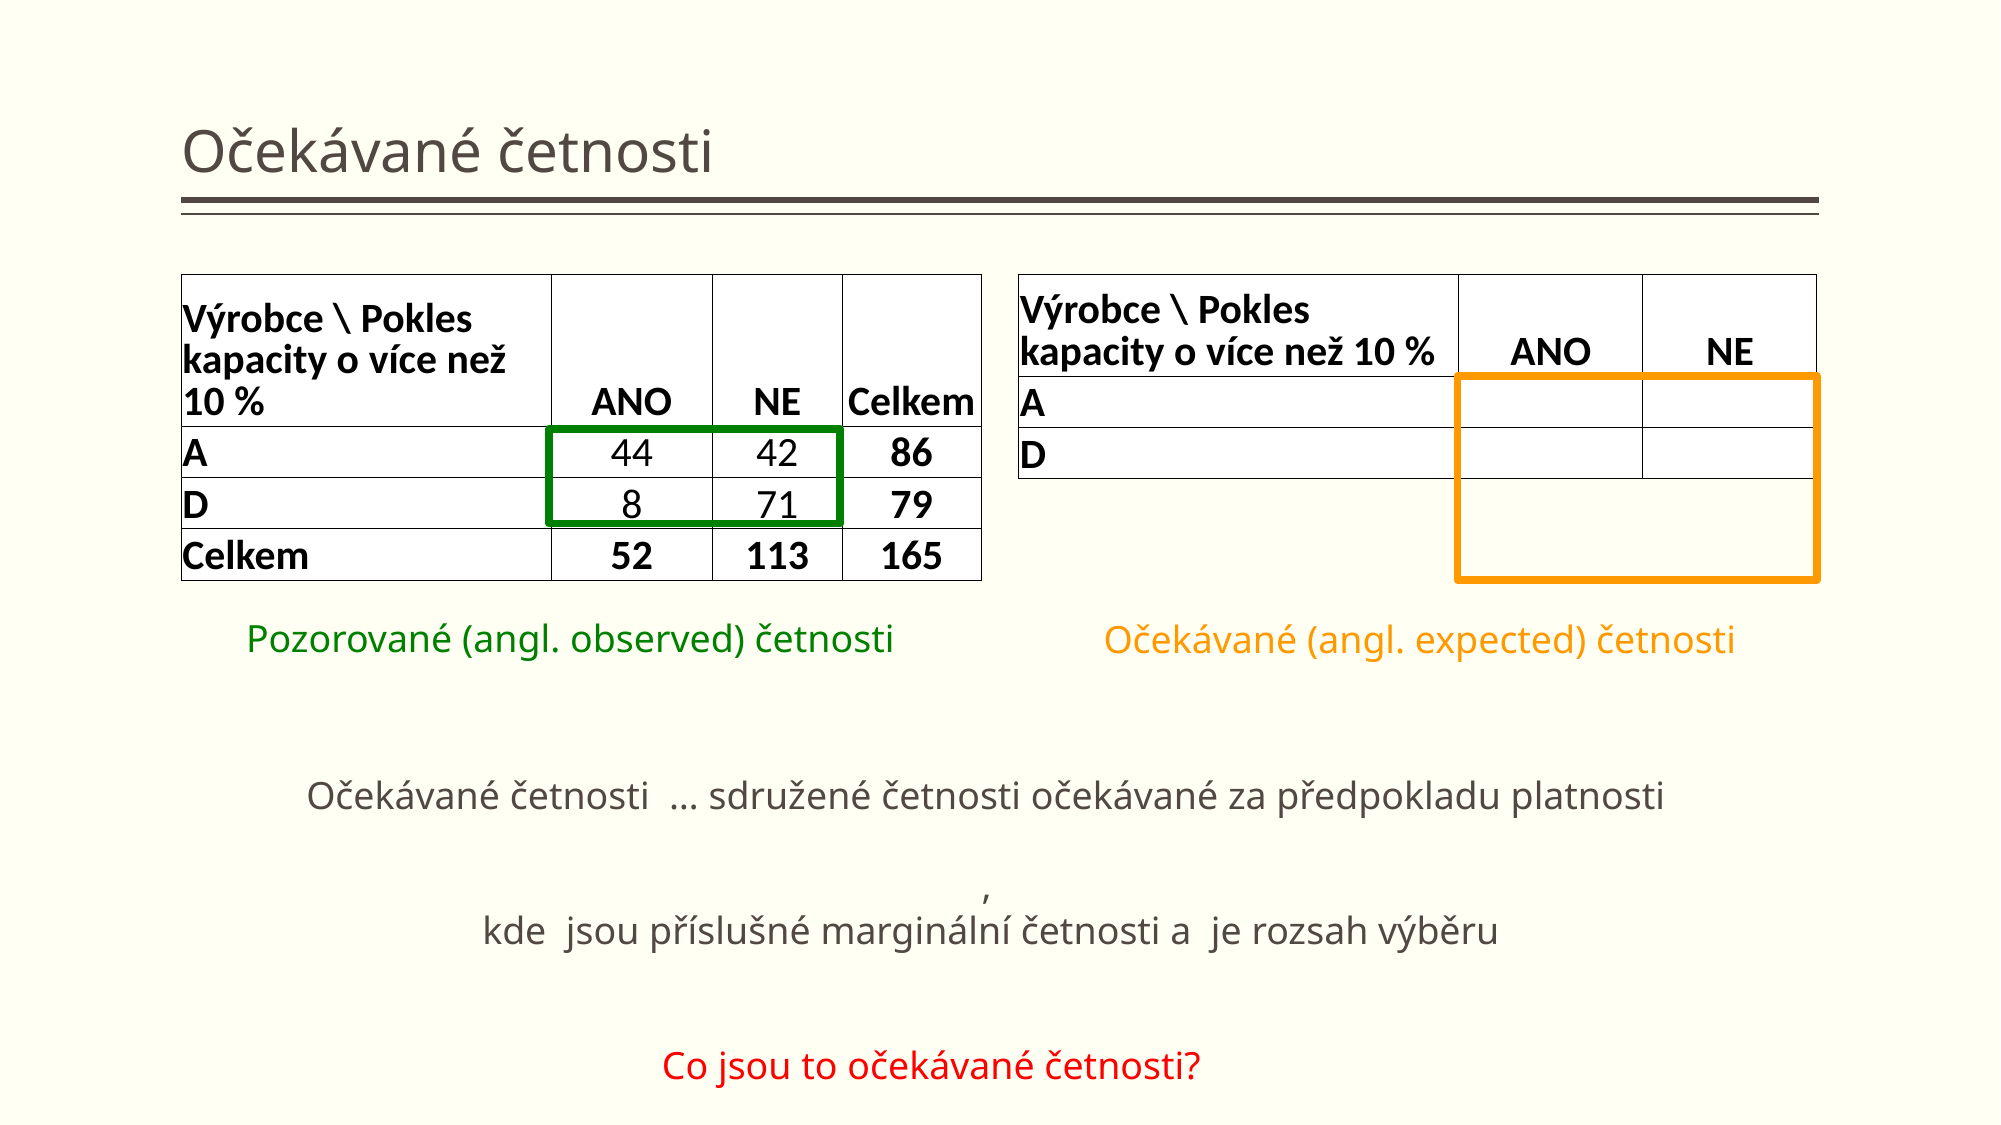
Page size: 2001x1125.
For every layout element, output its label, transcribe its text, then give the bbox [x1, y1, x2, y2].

table_header Výrobce \ Pokles kapacity o více než 10 % [182, 275, 551, 426]
table_cell D [182, 478, 551, 528]
table_header NE [713, 275, 842, 425]
text_box Co jsou to očekávané četnosti? [647, 1034, 1216, 1095]
table_cell Celkem [182, 529, 551, 580]
table_header ANO [552, 275, 712, 425]
table_cell 79 [843, 478, 981, 528]
title Očekávané četnosti [181, 12, 1819, 193]
table_cell 52 [552, 529, 712, 580]
text_box [1454, 372, 1821, 584]
table_header Celkem [843, 275, 981, 426]
table_cell A [182, 427, 545, 477]
table_cell 113 [713, 529, 842, 580]
table_cell 86 [844, 427, 981, 477]
text_box [545, 425, 844, 527]
table_cell 165 [843, 529, 981, 580]
